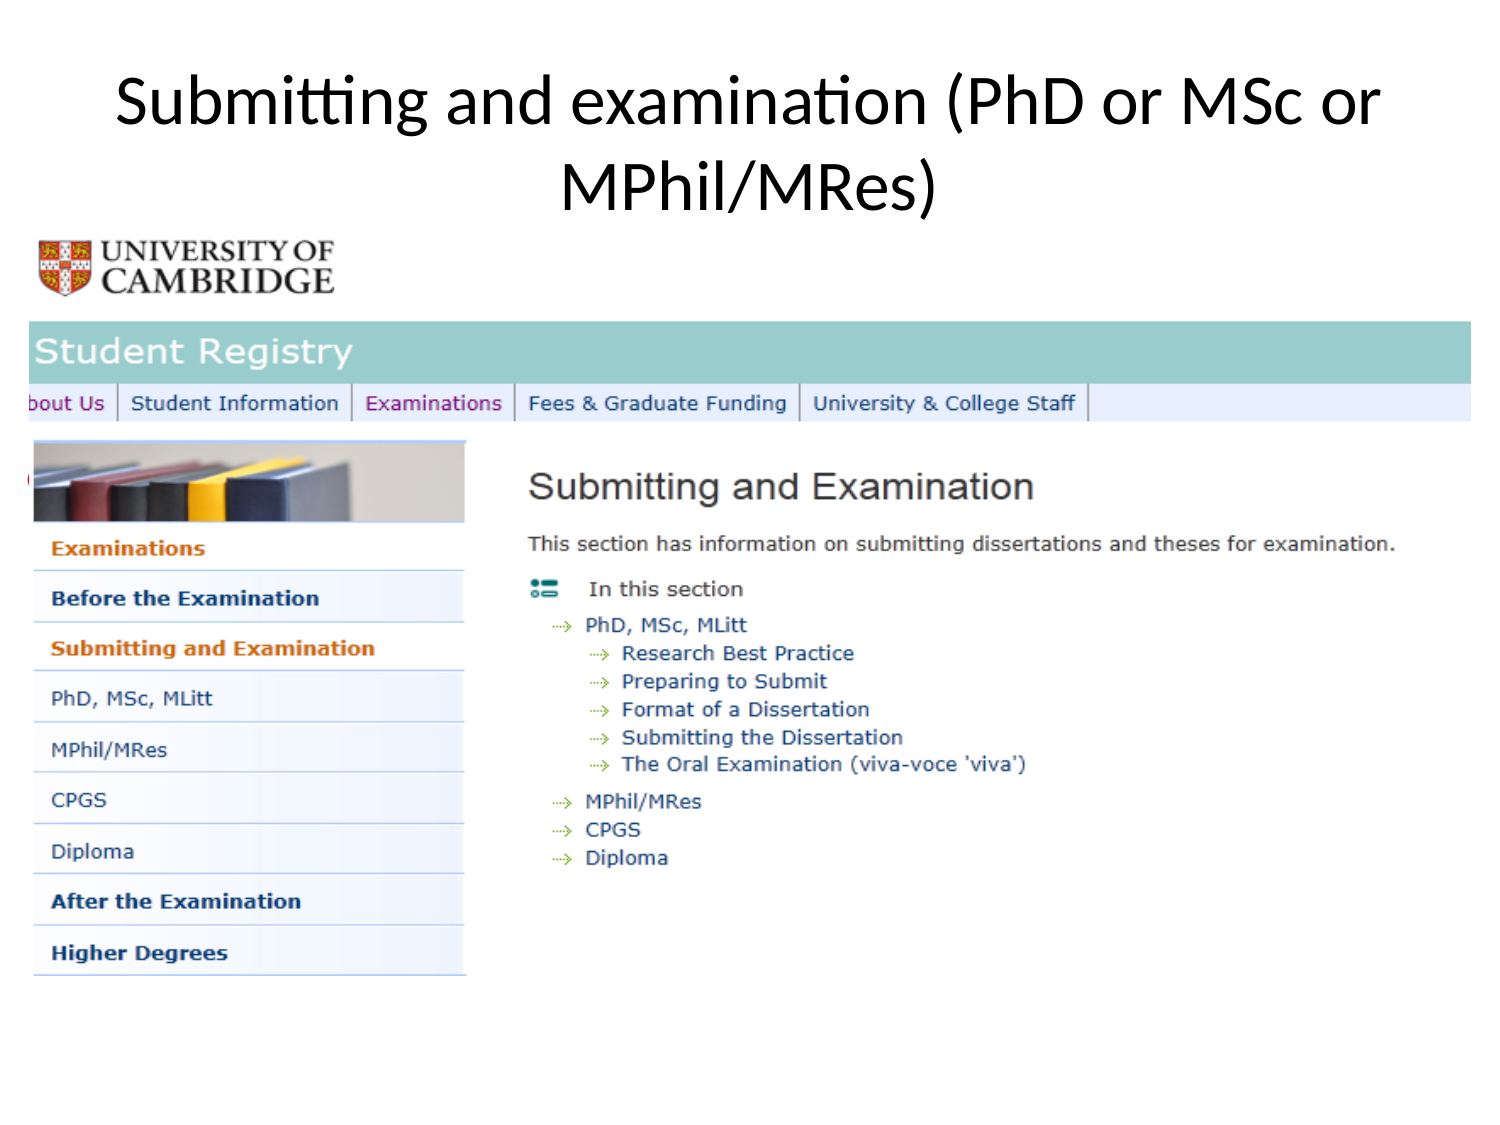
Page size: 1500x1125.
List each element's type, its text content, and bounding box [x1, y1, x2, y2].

title Submitting and examination (PhD or MSc or MPhil/MRes) [75, 45, 1425, 230]
picture [29, 231, 1471, 977]
